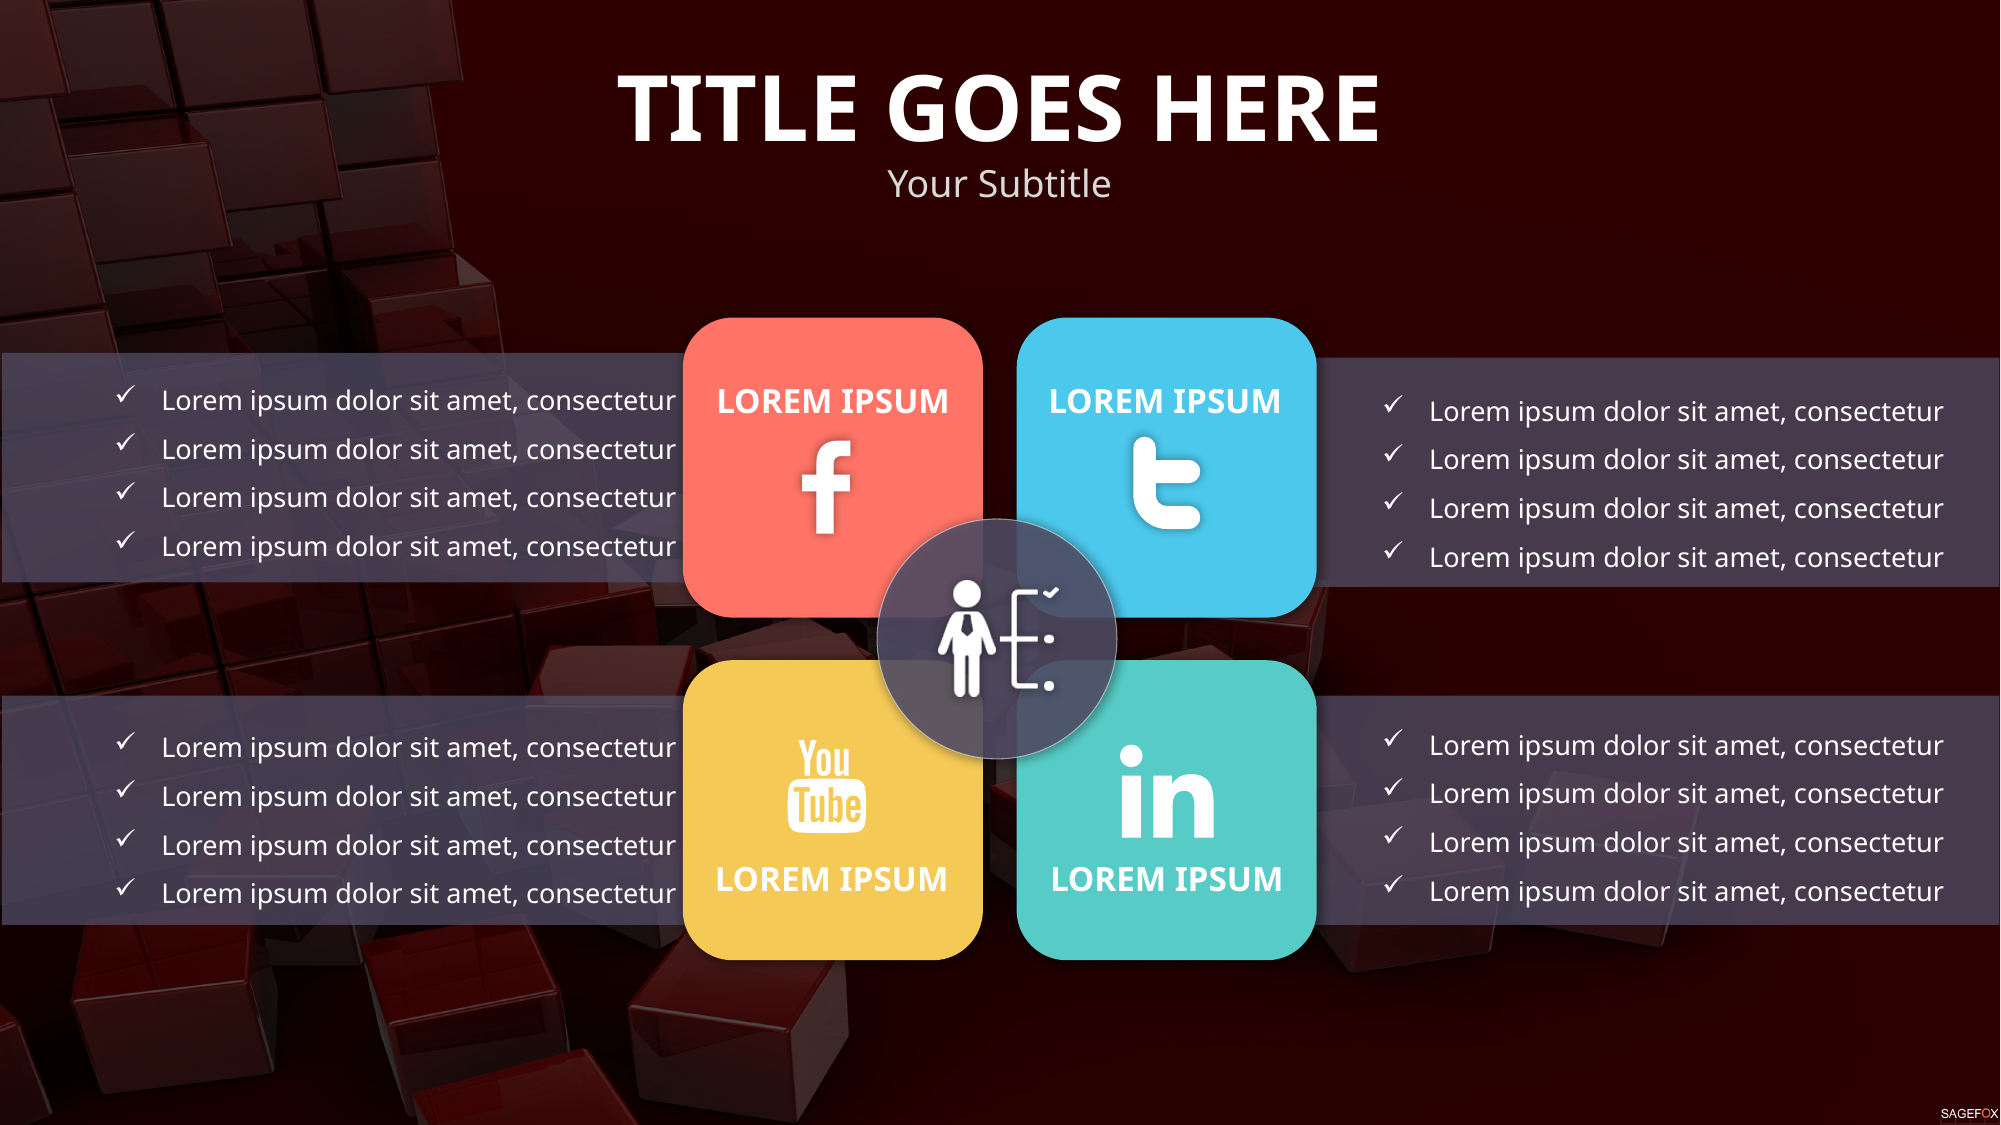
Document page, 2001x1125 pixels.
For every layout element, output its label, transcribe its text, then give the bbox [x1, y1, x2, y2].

text_box Content Option 09 [797, 435, 857, 540]
text_box [802, 440, 851, 534]
text_box LOREM IPSUM [1018, 850, 1316, 906]
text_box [1120, 744, 1214, 838]
text_box [1, 352, 677, 583]
text_box [681, 316, 984, 619]
text_box [1128, 432, 1205, 536]
text_box LOREM IPSUM [683, 850, 980, 906]
text_box [877, 518, 1117, 759]
text_box [1133, 436, 1201, 530]
text_box Lorem ipsum dolor sit amet, consectetur Lorem ipsum dolor sit amet, consectetur Lorem ipsum dolor sit amet, consectetur Lorem ipsum dolor sit amet, consectetur [99, 359, 693, 570]
text_box [1327, 356, 2000, 588]
text_box Lorem ipsum dolor sit amet, consectetur Lorem ipsum dolor sit amet, consectetur Lorem ipsum dolor sit amet, consectetur Lorem ipsum dolor sit amet, consectetur [99, 706, 693, 917]
text_box [1015, 316, 1318, 619]
text_box Lorem ipsum dolor sit amet, consectetur Lorem ipsum dolor sit amet, consectetur Lorem ipsum dolor sit amet, consectetur Lorem ipsum dolor sit amet, consectetur [1367, 370, 1961, 580]
text_box [1, 695, 677, 926]
text_box TITLE GOES HERE Your Subtitle [548, 42, 1452, 212]
text_box [1327, 695, 2000, 926]
text_box Lorem ipsum dolor sit amet, consectetur Lorem ipsum dolor sit amet, consectetur Lorem ipsum dolor sit amet, consectetur Lorem ipsum dolor sit amet, consectetur [1367, 704, 1961, 914]
text_box LOREM IPSUM [684, 372, 982, 428]
picture [0, 0, 2001, 1125]
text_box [787, 740, 867, 834]
text_box [1015, 659, 1318, 962]
text_box [682, 659, 984, 962]
text_box LOREM IPSUM [1016, 372, 1314, 428]
